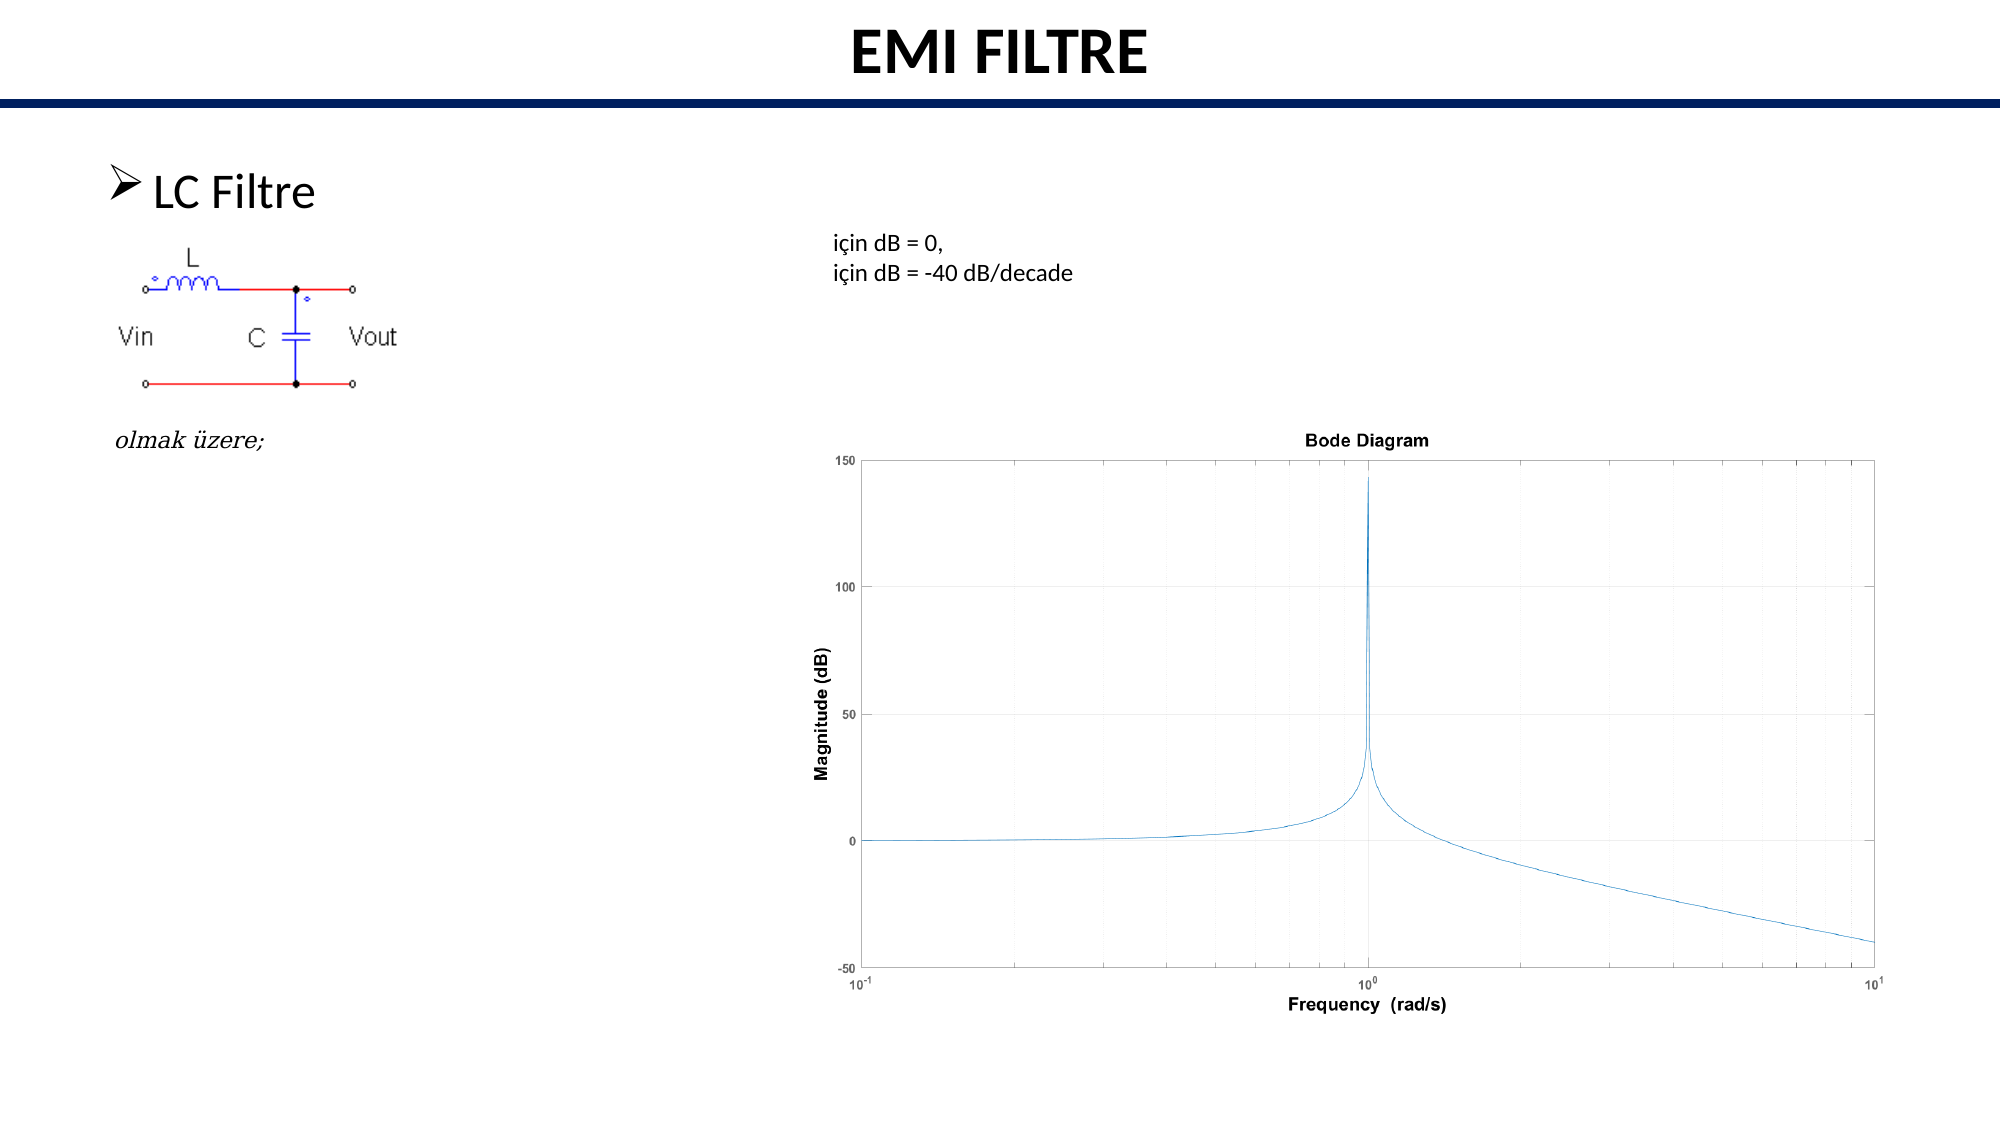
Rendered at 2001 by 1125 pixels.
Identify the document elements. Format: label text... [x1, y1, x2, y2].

text_box EMI FILTRE [0, 0, 2000, 95]
picture [812, 432, 1884, 1015]
picture [91, 234, 425, 393]
text_box LC Filtre [91, 120, 1909, 226]
